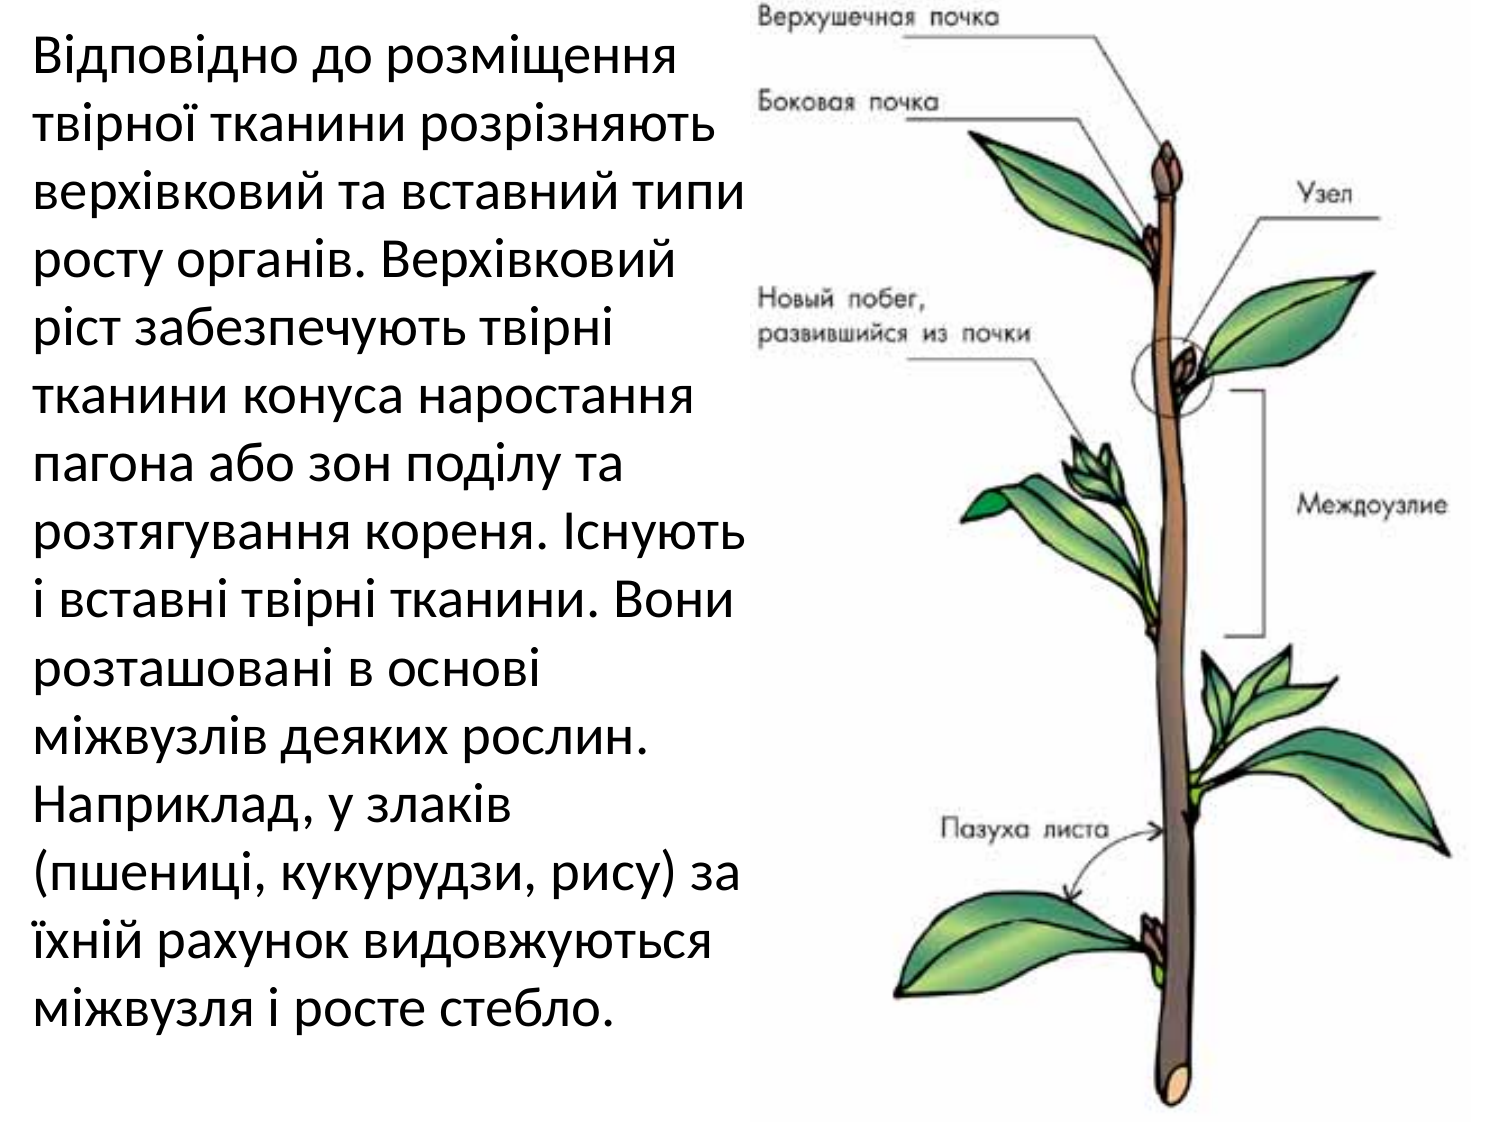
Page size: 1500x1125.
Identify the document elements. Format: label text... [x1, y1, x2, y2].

picture [749, 0, 1471, 1122]
list Відповідно до розміщення твірної тканини розрізняють верхівковий та вставний типи росту органів. Верхівковий ріст забезпечують твірні тканини конуса наростання пагона або зон поділу та розтягування кореня. Існують і вставні твірні тканини. Вони розташовані в основі міжвузлів деяких рослин. Наприклад, у злаків (пшениці, кукурудзи, рису) за їхній рахунок видовжуються міжвузля і росте стебло. [17, 9, 744, 1113]
